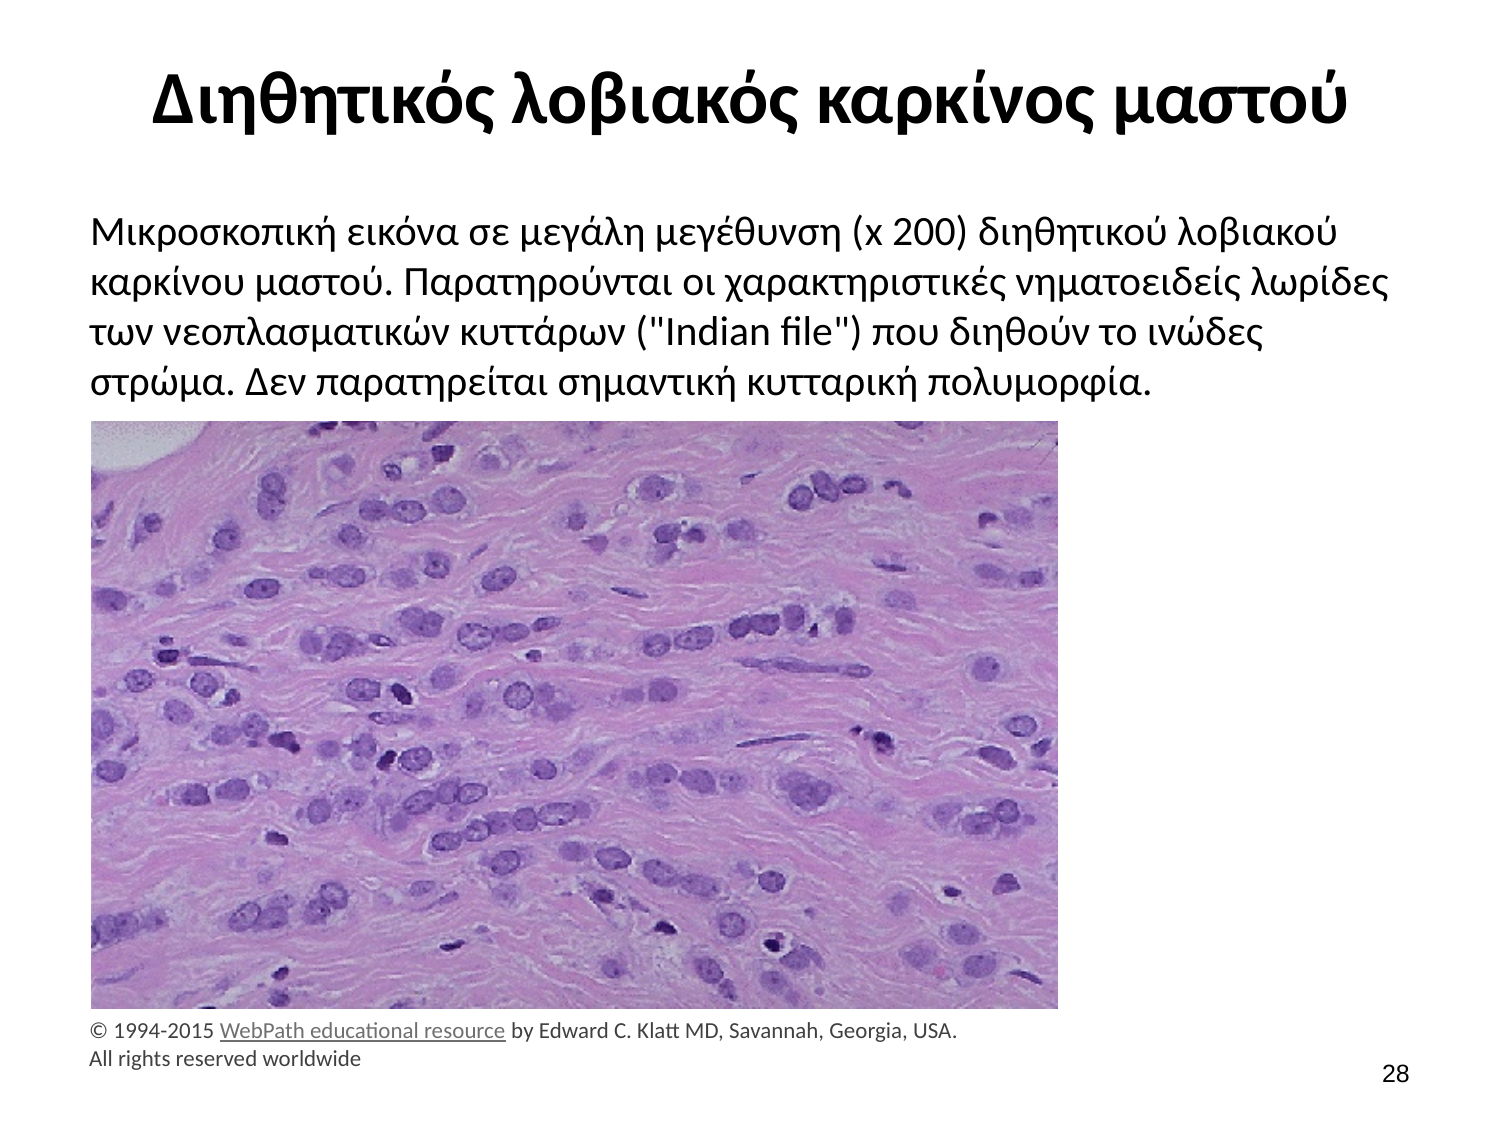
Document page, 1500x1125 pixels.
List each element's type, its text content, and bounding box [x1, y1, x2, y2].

list Μικροσκοπική εικόνα σε μεγάλη μεγέθυνση (x 200) διηθητικού λοβιακού καρκίνου μαστού. Παρατηρούνται οι χαρακτηριστικές νηματοειδείς λωρίδες των νεοπλασματικών κυττάρων ("Indian file") που διηθούν το ινώδες στρώμα. Δεν παρατηρείται σημαντική κυτταρική πολυμορφία. [75, 196, 1425, 1024]
picture [90, 421, 1058, 1009]
text_box © 1994-2015 WebPath educational resource by Edward C. Klatt MD, Savannah, Georgia, USA. All rights reserved worldwide [74, 1008, 995, 1078]
slide_number 27 [1074, 1042, 1425, 1103]
title Διηθητικός λοβιακός καρκίνος μαστού [76, 19, 1427, 169]
